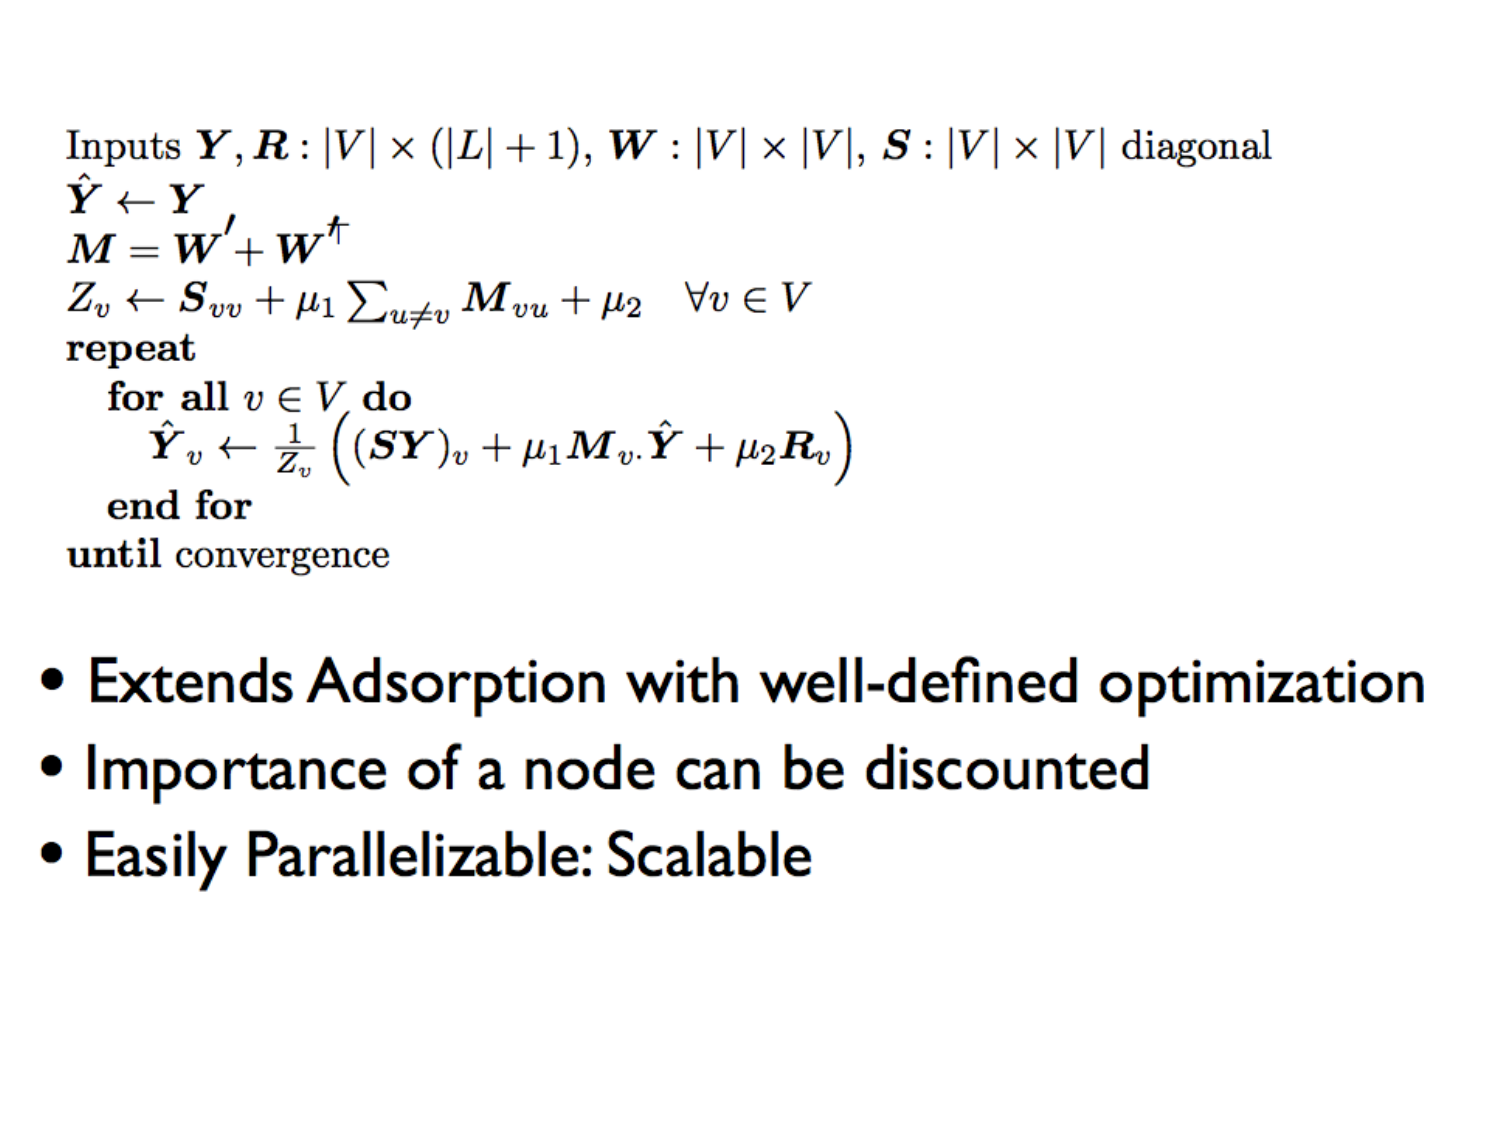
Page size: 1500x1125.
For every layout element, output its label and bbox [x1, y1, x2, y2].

picture [0, 65, 1500, 954]
